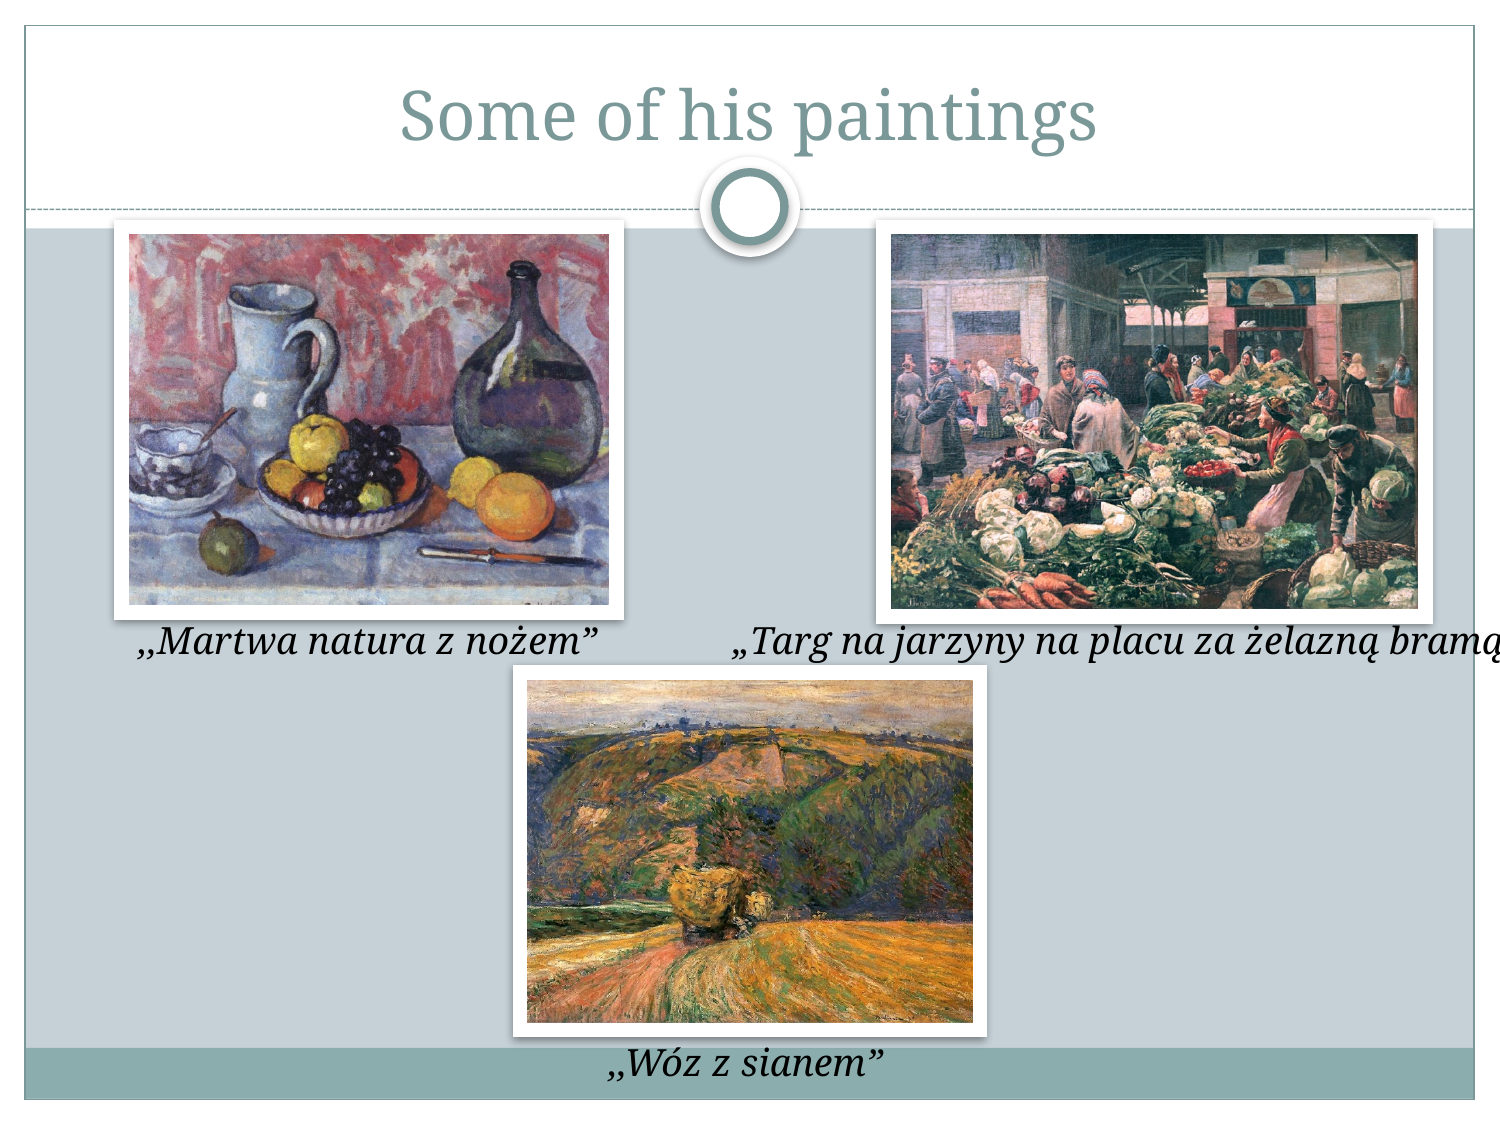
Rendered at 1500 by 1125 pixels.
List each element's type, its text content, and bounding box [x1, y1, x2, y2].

picture [890, 234, 1419, 610]
text_box ,,Wóz z sianem” [593, 1033, 898, 1091]
picture [527, 679, 973, 1023]
text_box ,,Martwa natura z nożem” [123, 611, 613, 670]
text_box „Targ na jarzyny na placu za żelazną bramą” [718, 609, 1500, 670]
title Some of his paintings [49, 37, 1450, 162]
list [128, 234, 610, 606]
